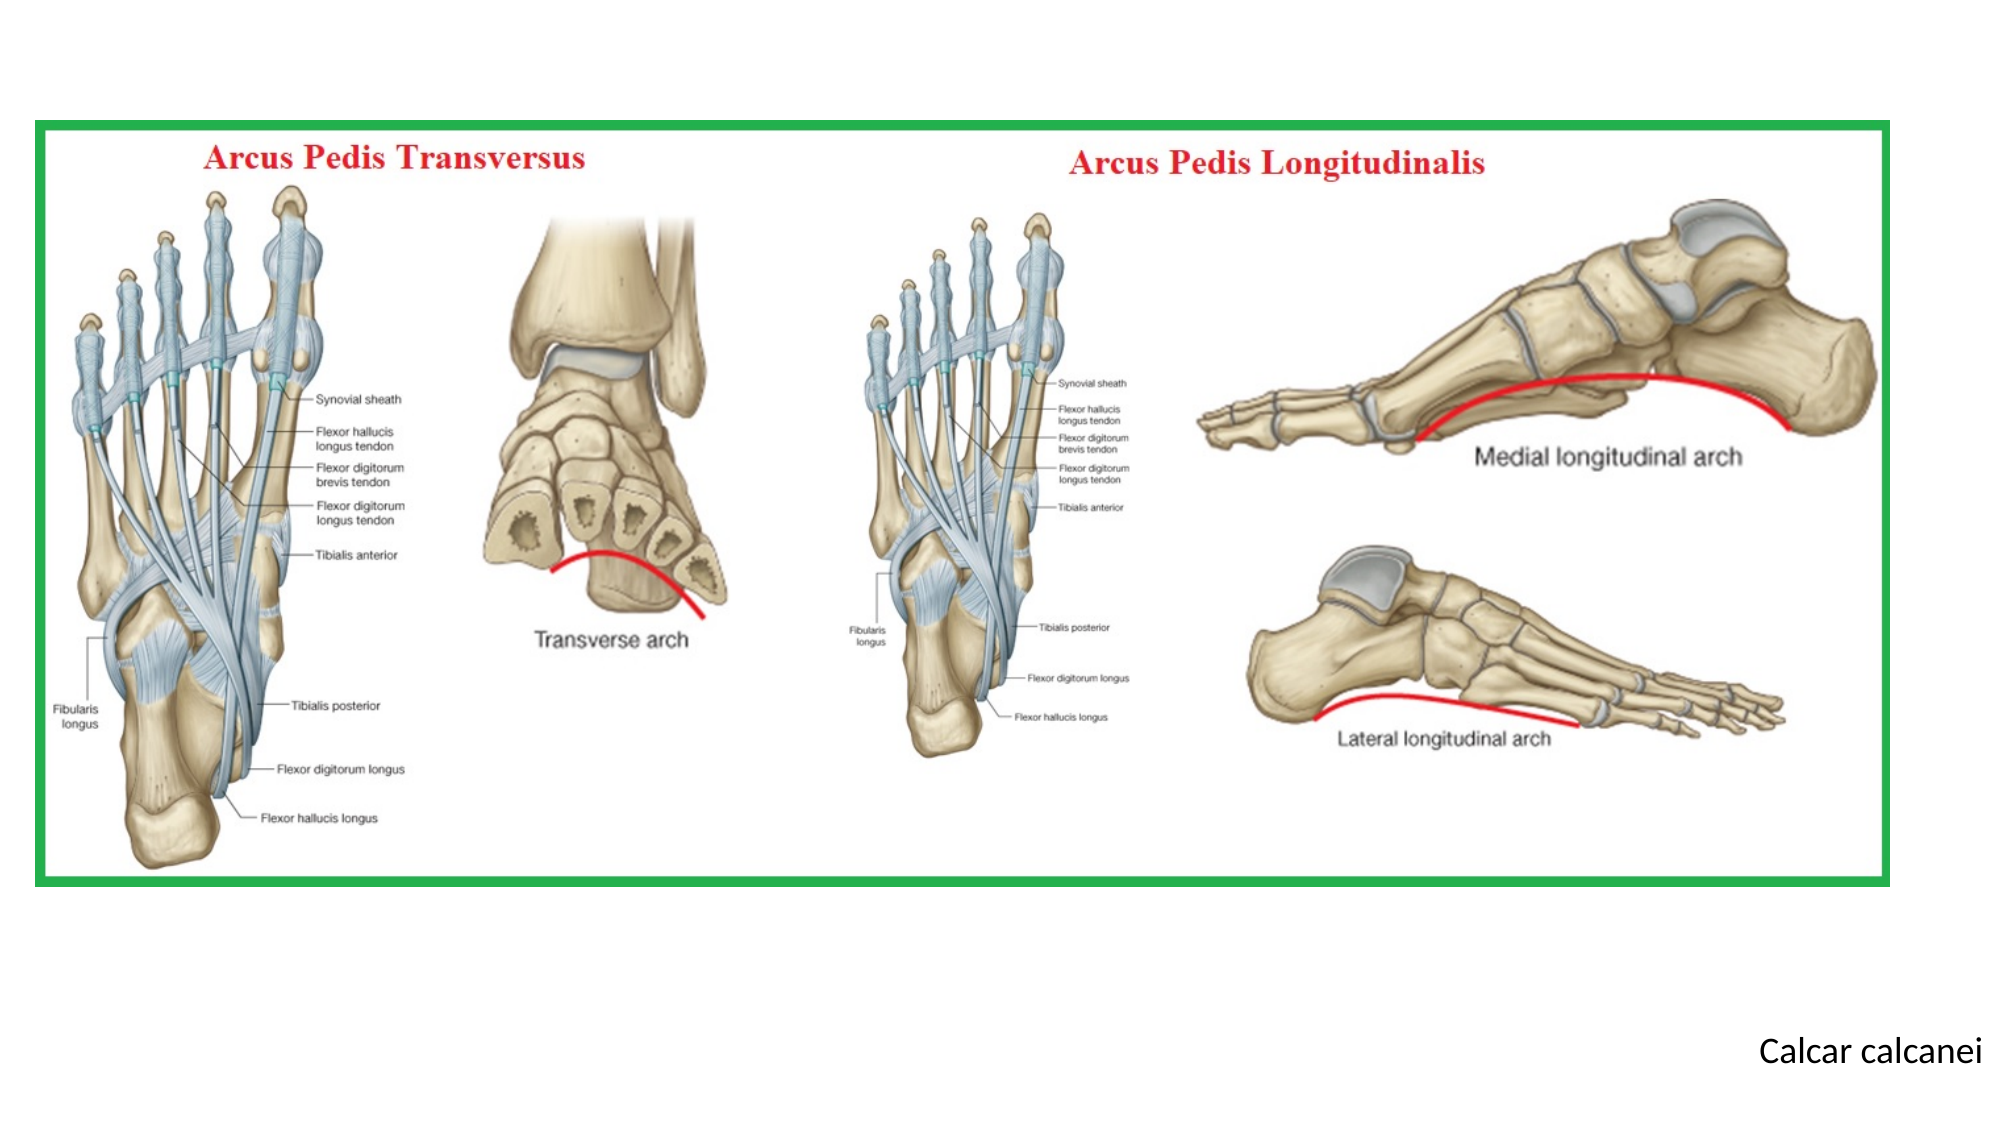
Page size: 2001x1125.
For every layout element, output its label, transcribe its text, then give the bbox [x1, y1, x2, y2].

picture [35, 120, 1890, 887]
text_box Calcar calcanei [1744, 1018, 1999, 1124]
